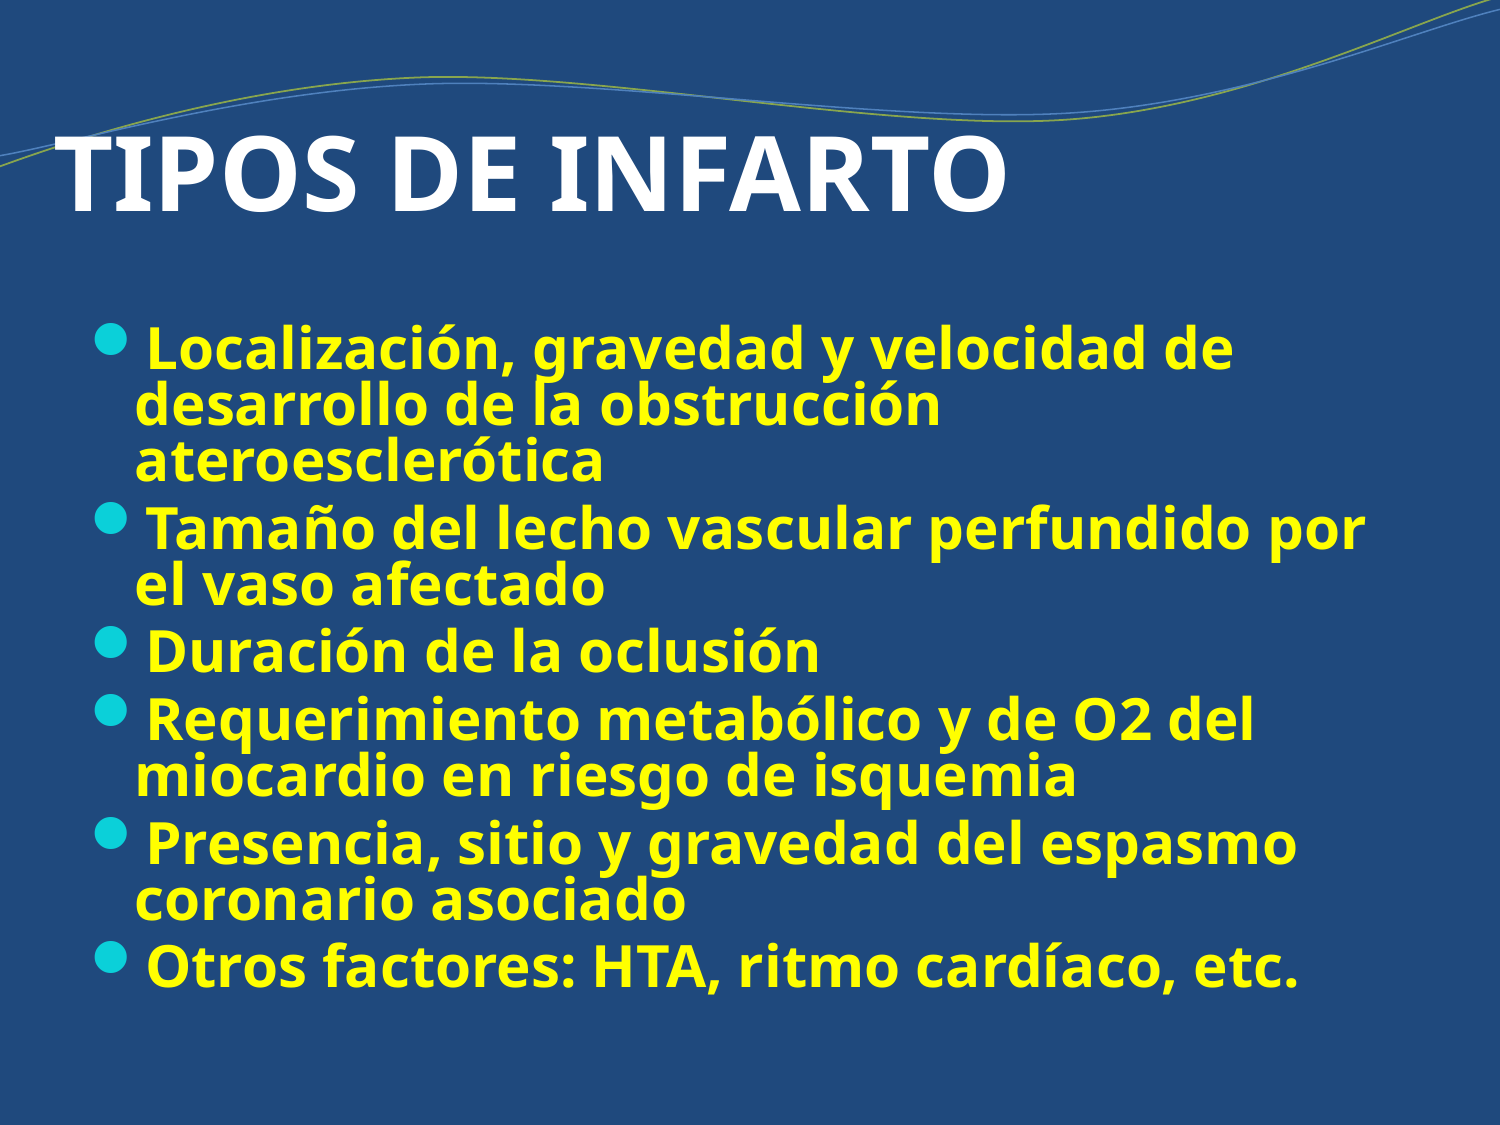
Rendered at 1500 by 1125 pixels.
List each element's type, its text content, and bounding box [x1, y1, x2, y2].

title TIPOS DE INFARTO [52, 42, 1458, 233]
list Localización, gravedad y velocidad de desarrollo de la obstrucción ateroesclerótica Tamaño del lecho vascular perfundido por el vaso afectado Duración de la oclusión Requerimiento metabólico y de O2 del miocardio en riesgo de isquemia Presencia, sitio y gravedad del espasmo coronario asociado Otros factores: HTA, ritmo cardíaco, etc. [74, 317, 1426, 1038]
